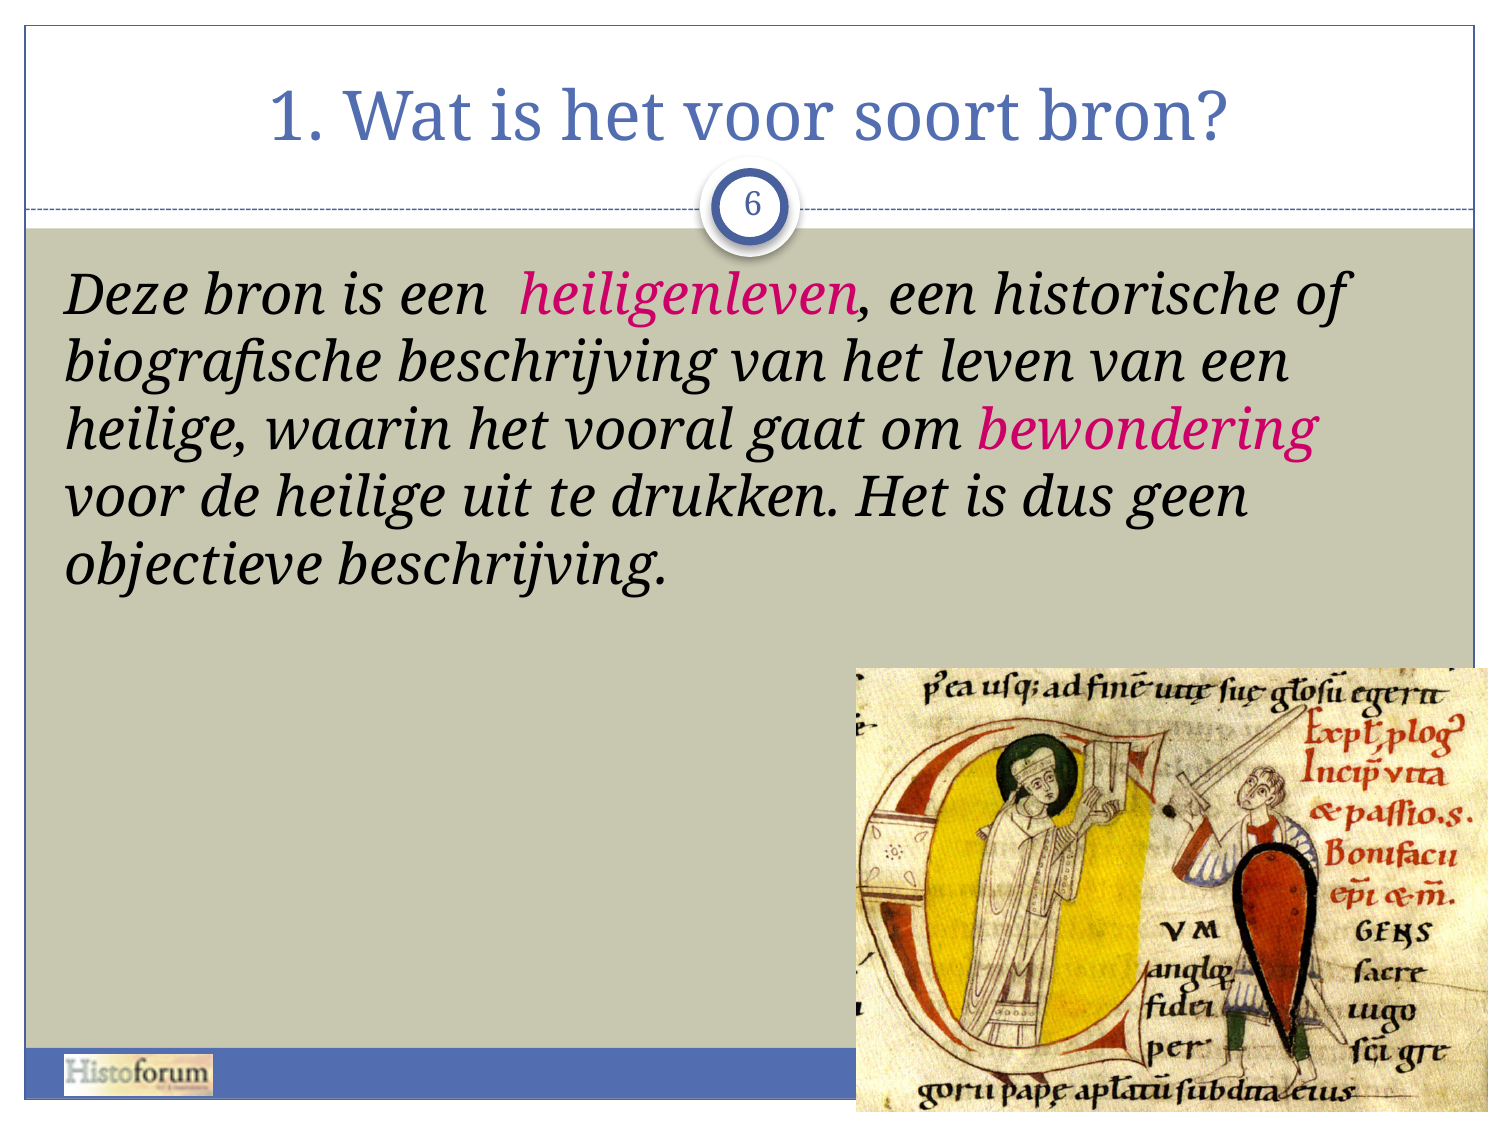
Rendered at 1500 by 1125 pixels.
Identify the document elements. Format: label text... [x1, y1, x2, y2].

slide_number 6 [715, 168, 791, 241]
picture [64, 1053, 214, 1097]
picture [856, 668, 1488, 1112]
title 1. Wat is het voor soort bron? [49, 37, 1450, 162]
list Deze bron is een heiligenleven, een historische of biografische beschrijving van het leven van een heilige, waarin het vooral gaat om bewondering voor de heilige uit te drukken. Het is dus geen objectieve beschrijving. [49, 250, 1445, 1001]
